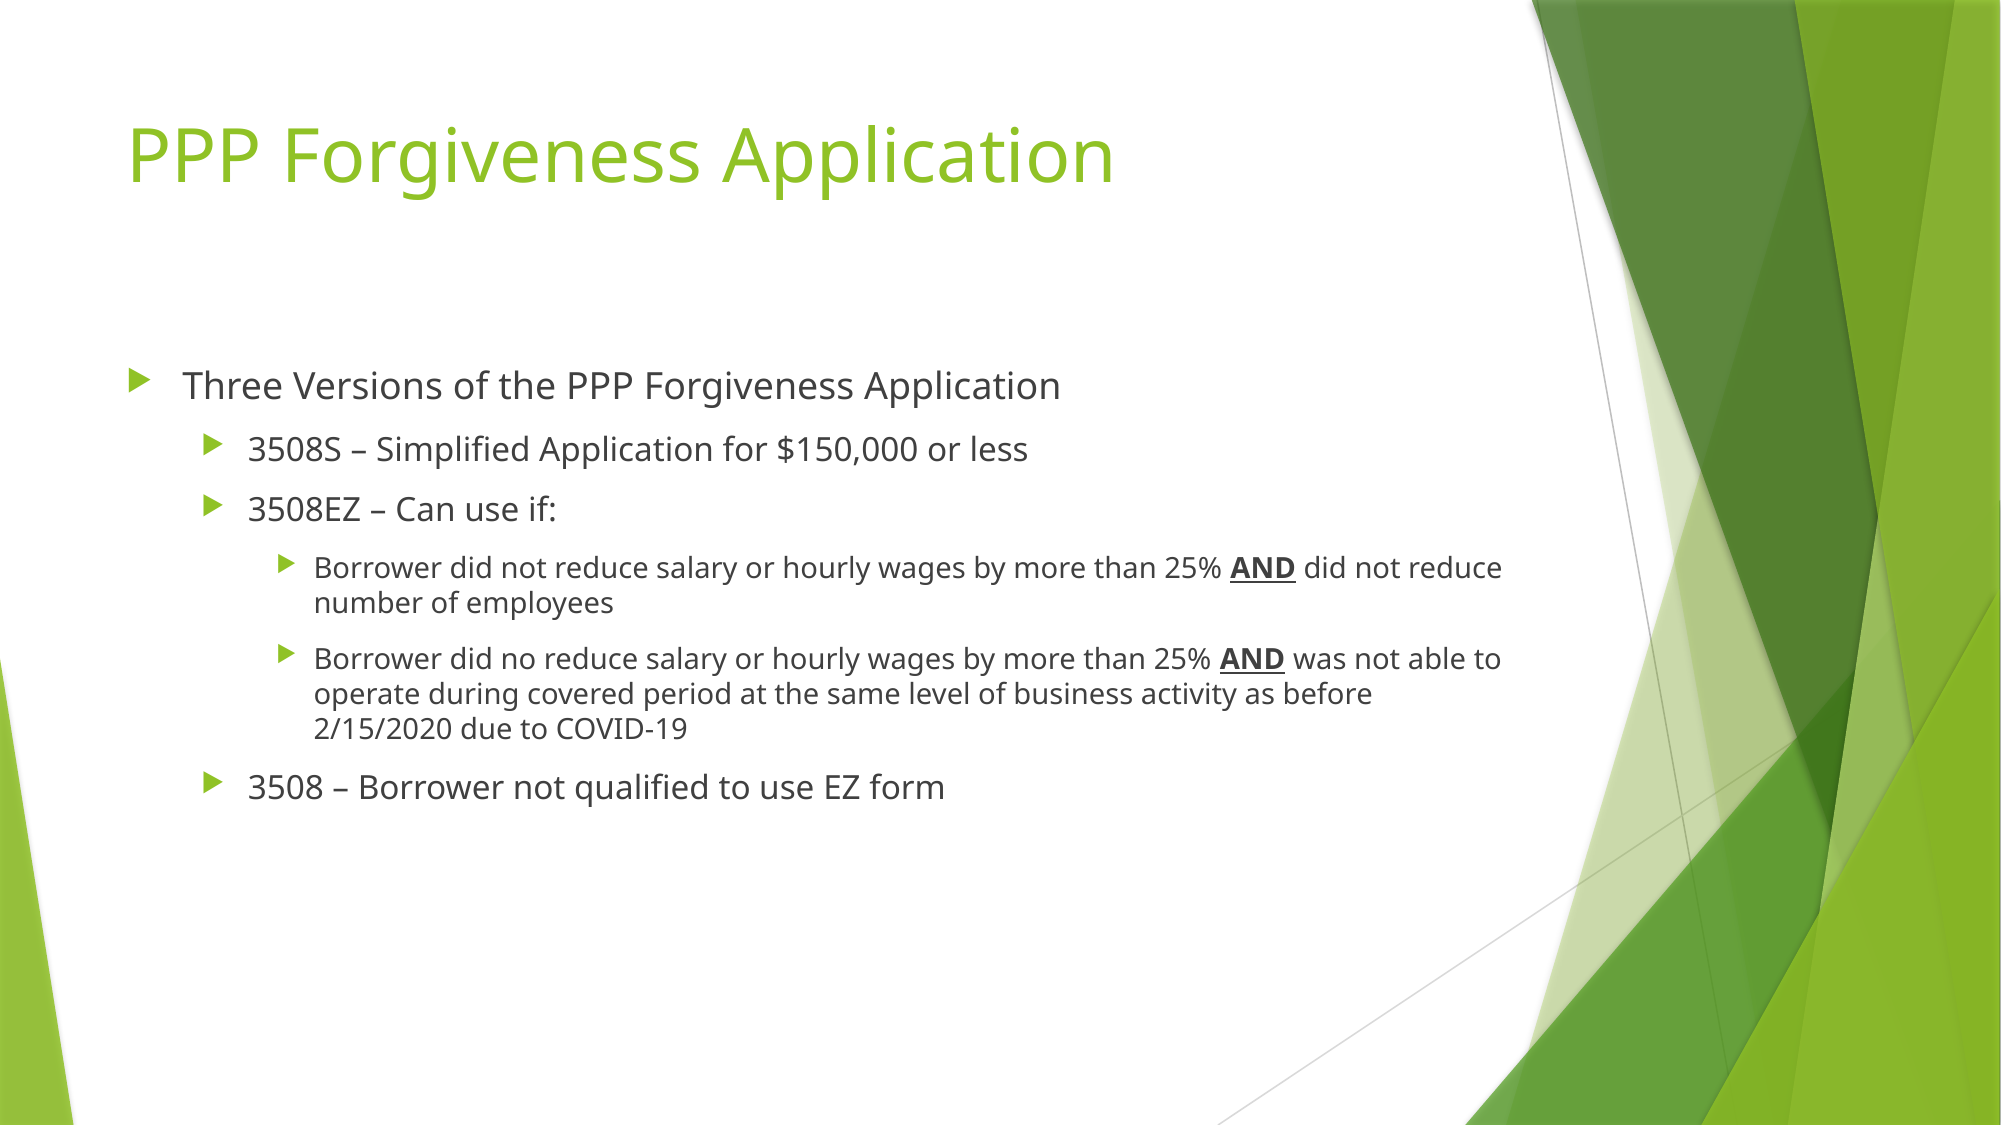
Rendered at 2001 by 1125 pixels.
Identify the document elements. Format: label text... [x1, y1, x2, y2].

list Three Versions of the PPP Forgiveness Application 3508S – Simplified Application for $150,000 or less 3508EZ – Can use if: Borrower did not reduce salary or hourly wages by more than 25% AND did not reduce number of employees Borrower did no reduce salary or hourly wages by more than 25% AND was not able to operate during covered period at the same level of business activity as before 2/15/2020 due to COVID-19 3508 – Borrower not qualified to use EZ form [111, 354, 1522, 992]
title PPP Forgiveness Application [111, 99, 1522, 317]
